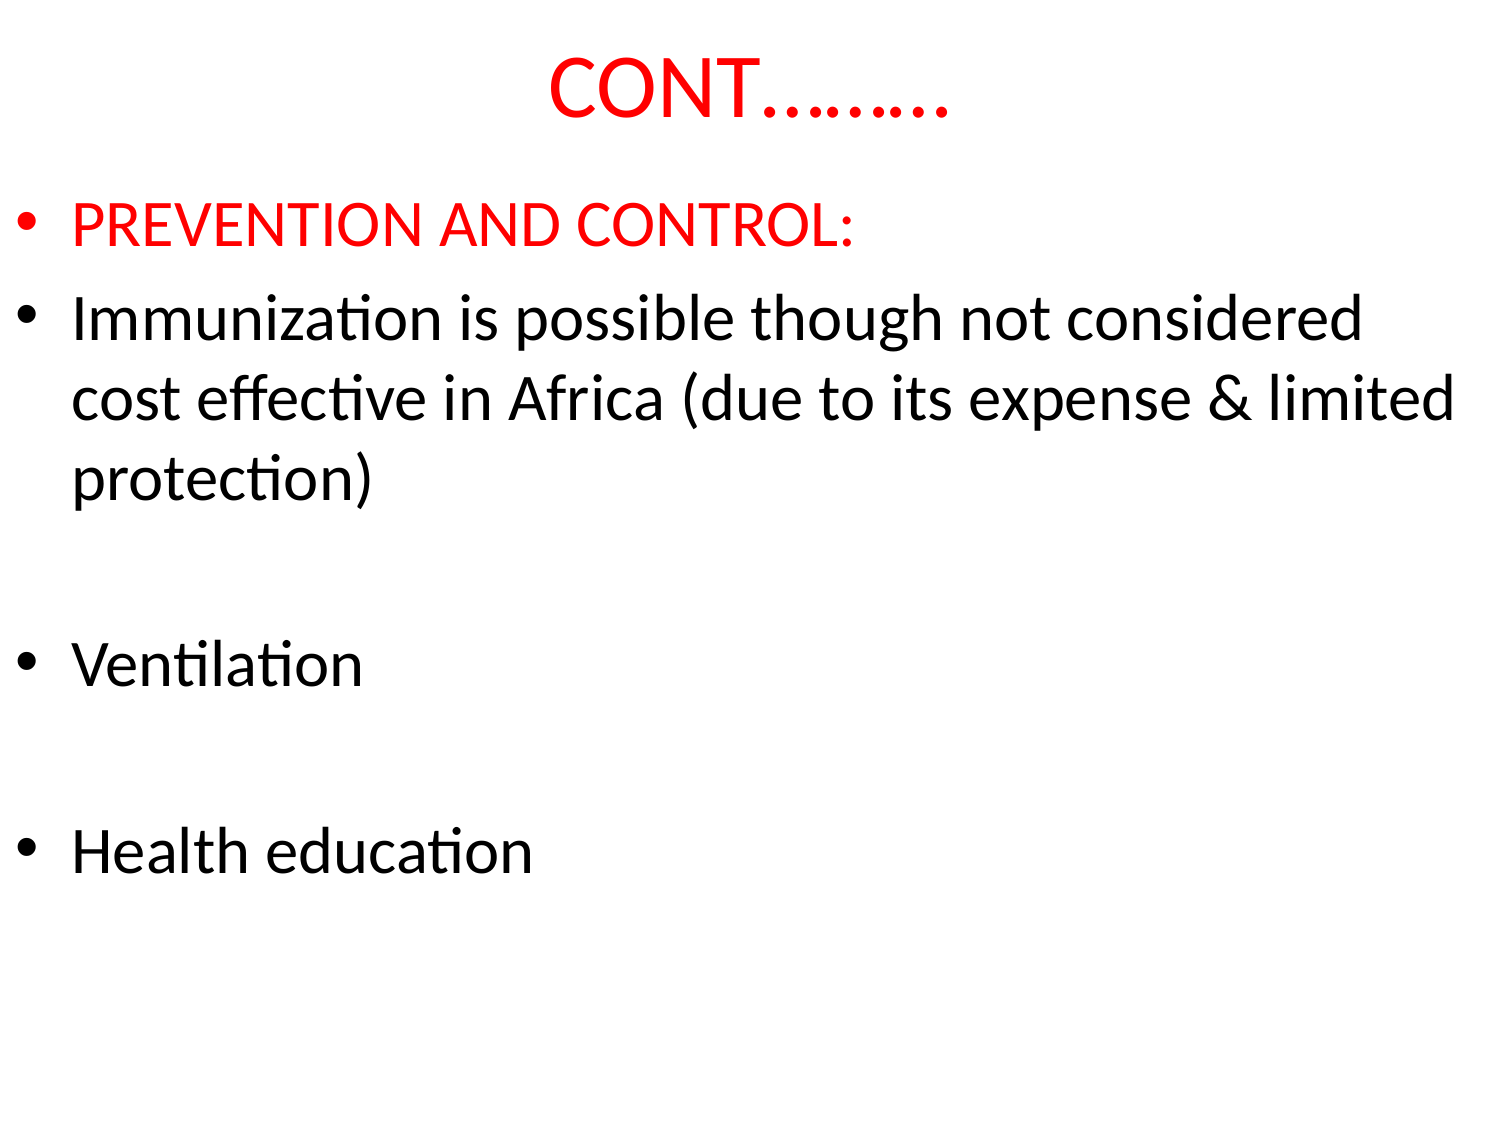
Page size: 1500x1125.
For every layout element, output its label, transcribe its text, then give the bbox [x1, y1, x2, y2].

list PREVENTION AND CONTROL: Immunization is possible though not considered cost effective in Africa (due to its expense & limited protection) Ventilation Health education [0, 172, 1500, 1125]
title CONT……… [0, 0, 1500, 161]
